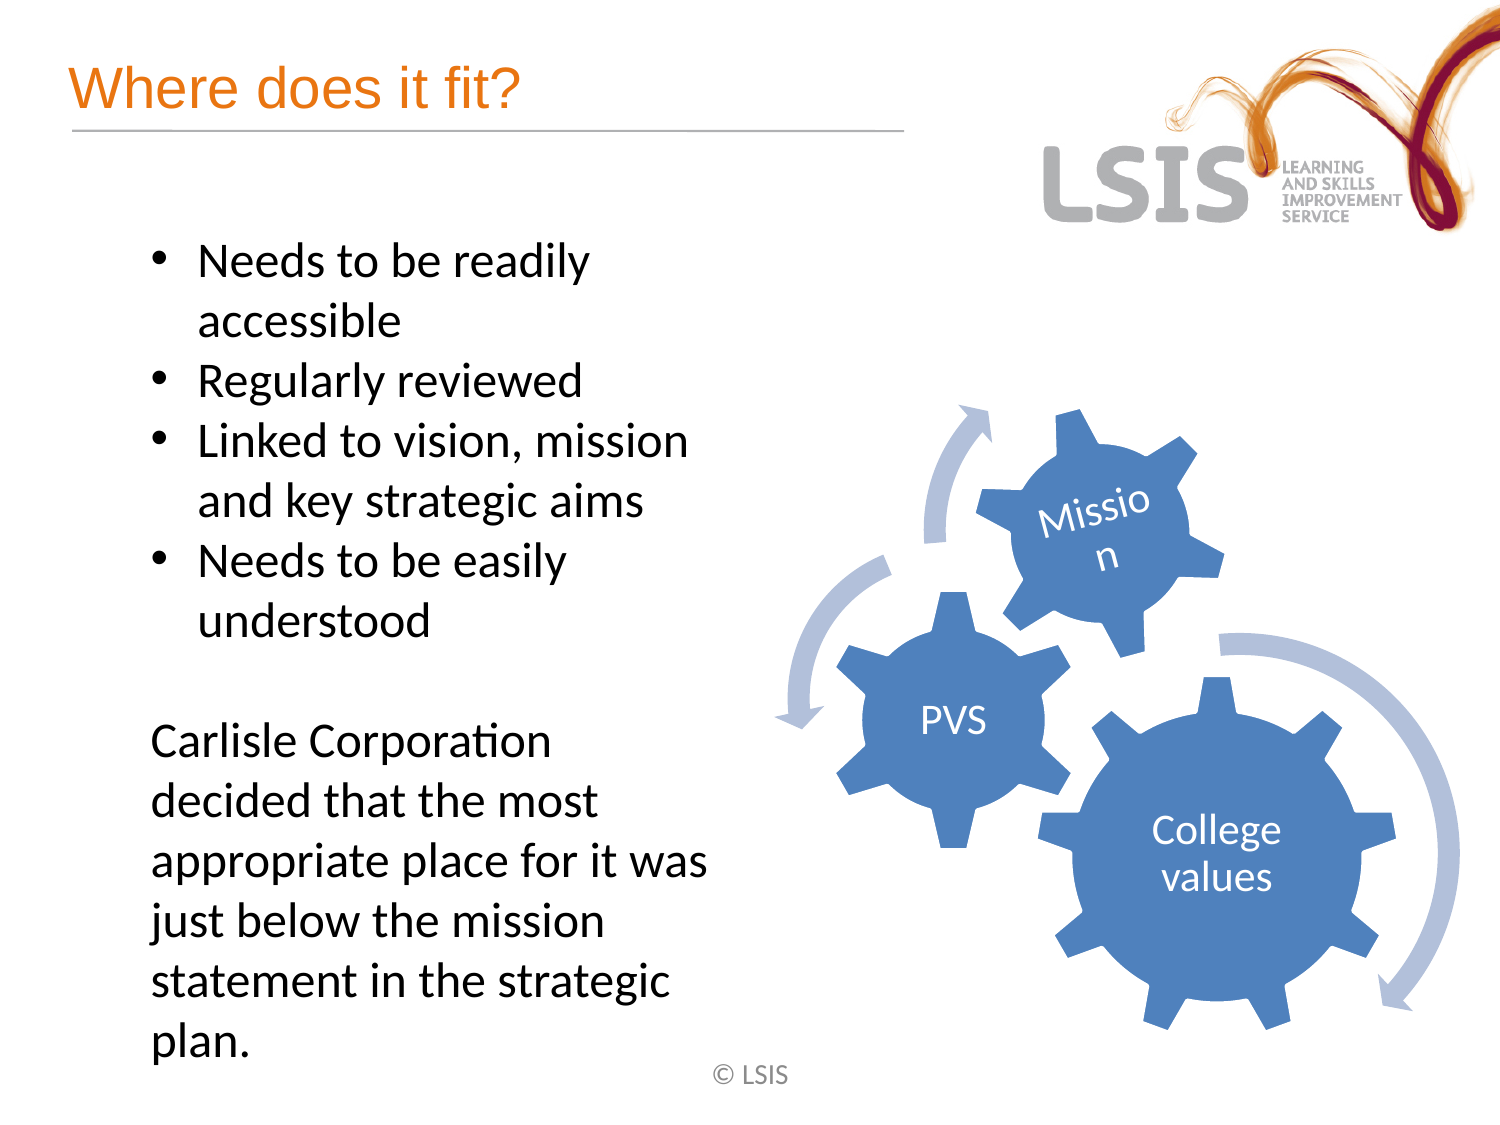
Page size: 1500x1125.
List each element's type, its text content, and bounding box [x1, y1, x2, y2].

picture [1036, 0, 1500, 237]
text_box Needs to be readily accessible Regularly reviewed Linked to vision, mission and key strategic aims Needs to be easily understood Carlisle Corporation decided that the most appropriate place for it was just below the mission statement in the strategic plan. [135, 219, 739, 1075]
footer © LSIS [512, 1049, 988, 1103]
title Where does it fit? [68, 38, 1072, 132]
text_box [702, 373, 1432, 1041]
